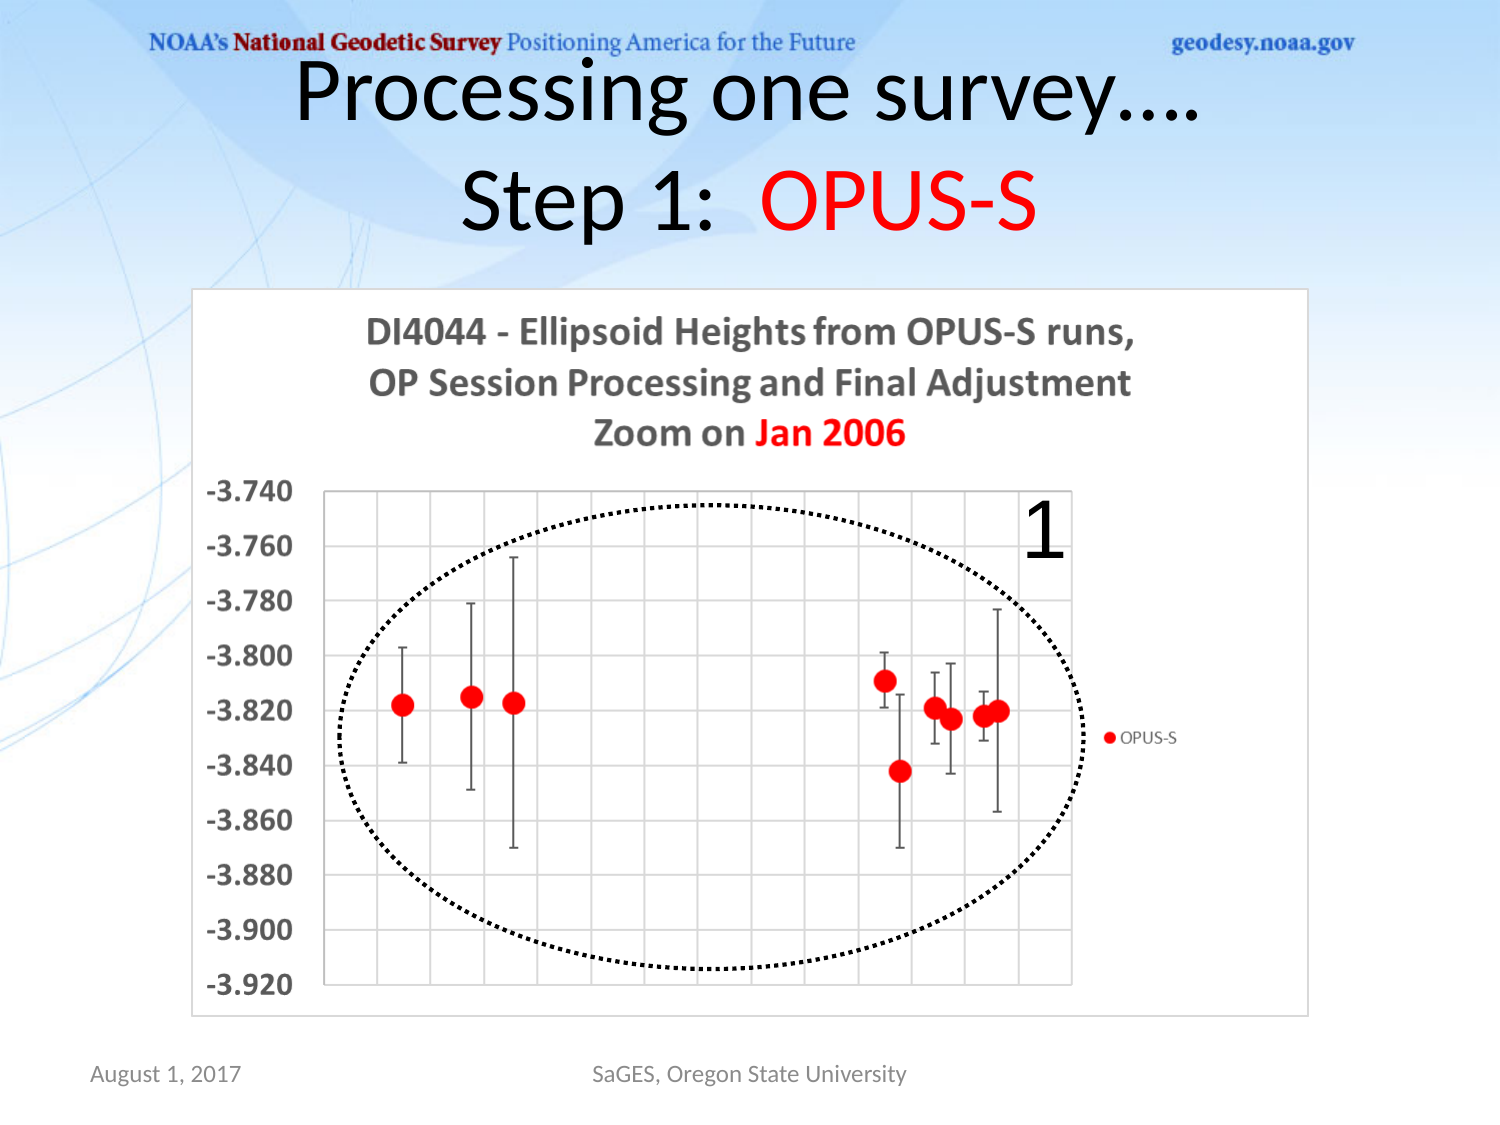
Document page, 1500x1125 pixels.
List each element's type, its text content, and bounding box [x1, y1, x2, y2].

picture [0, 0, 1500, 1125]
footer SaGES, Oregon State University [512, 1042, 988, 1103]
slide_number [75, 1042, 425, 1103]
title Processing one survey…. Step 1: OPUS-S [75, 45, 1425, 233]
